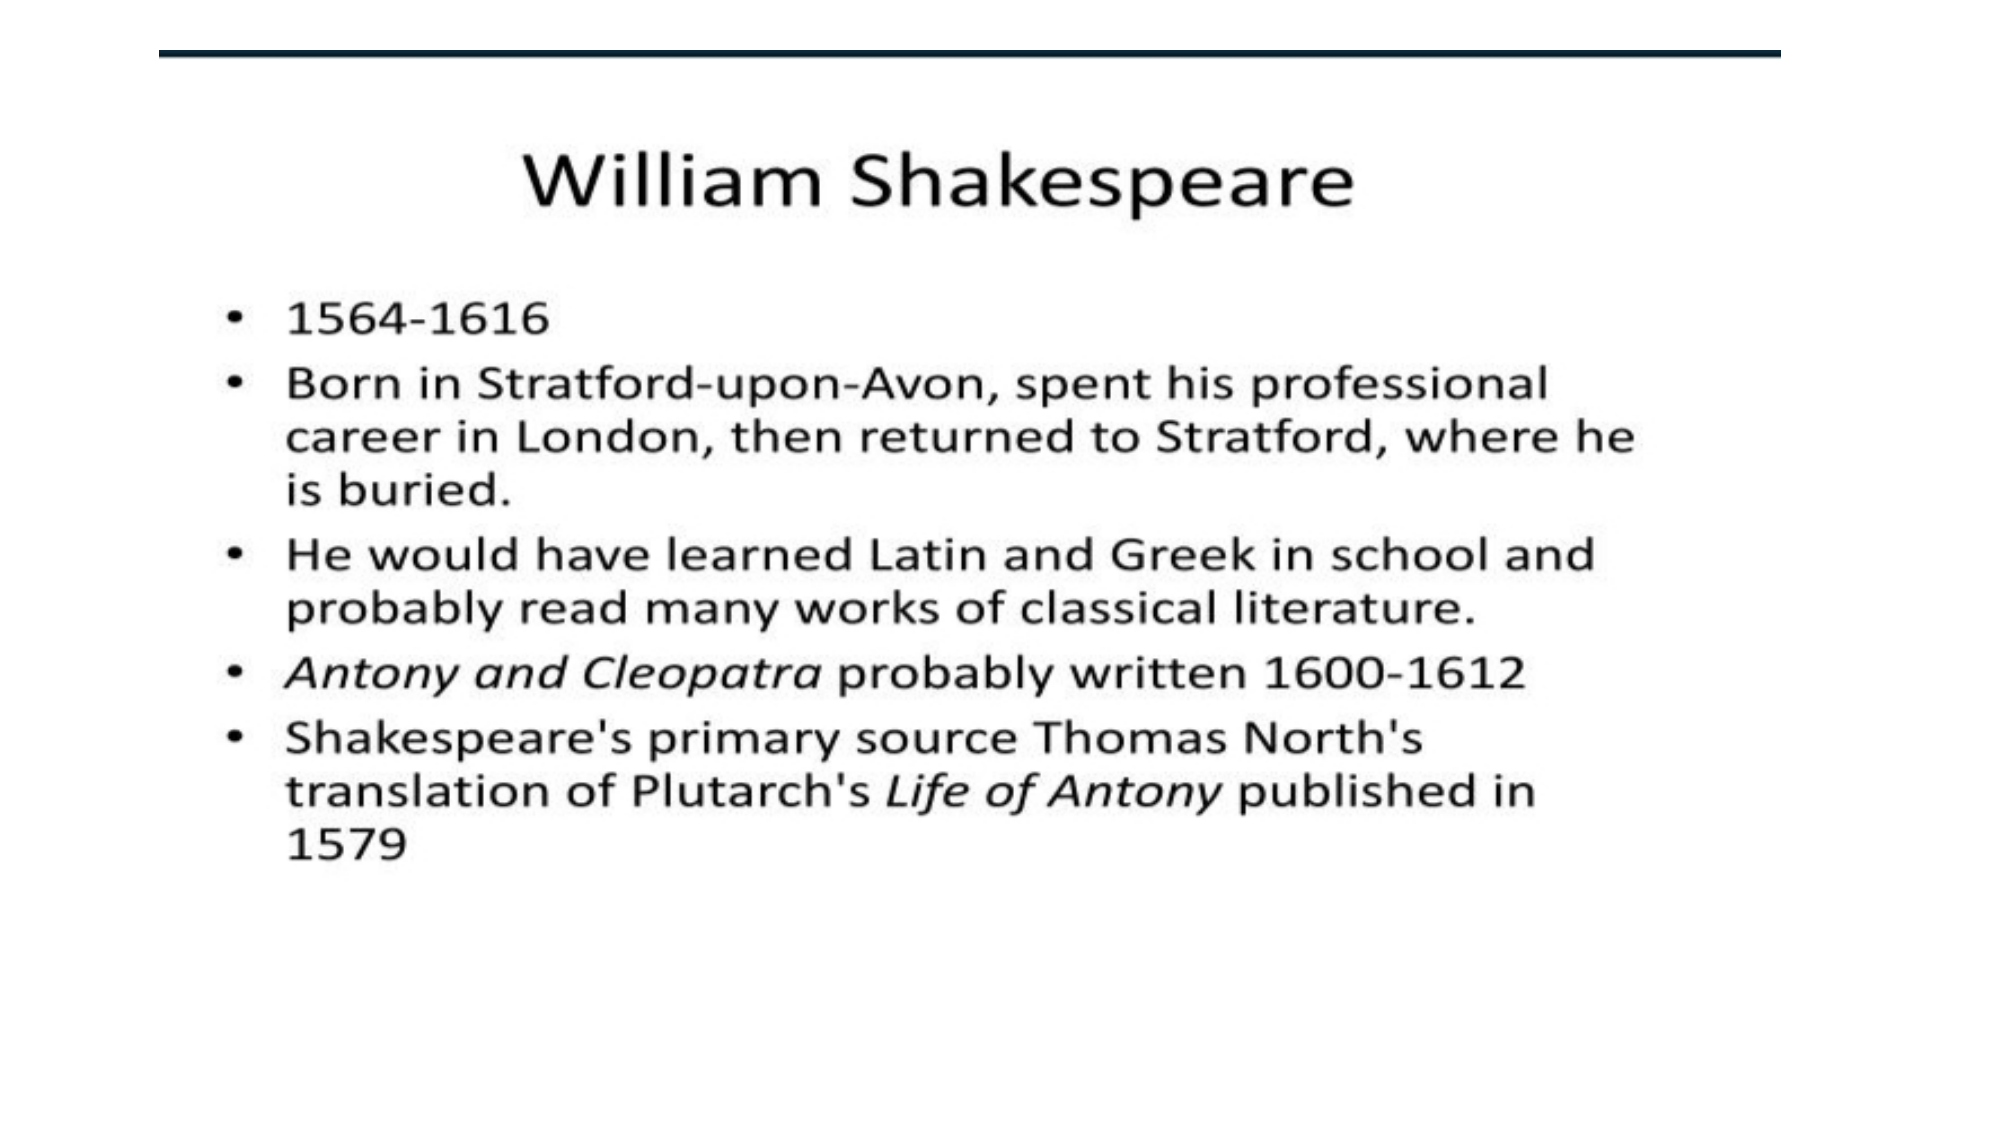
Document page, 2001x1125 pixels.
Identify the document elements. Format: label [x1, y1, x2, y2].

list [159, 50, 1781, 1040]
